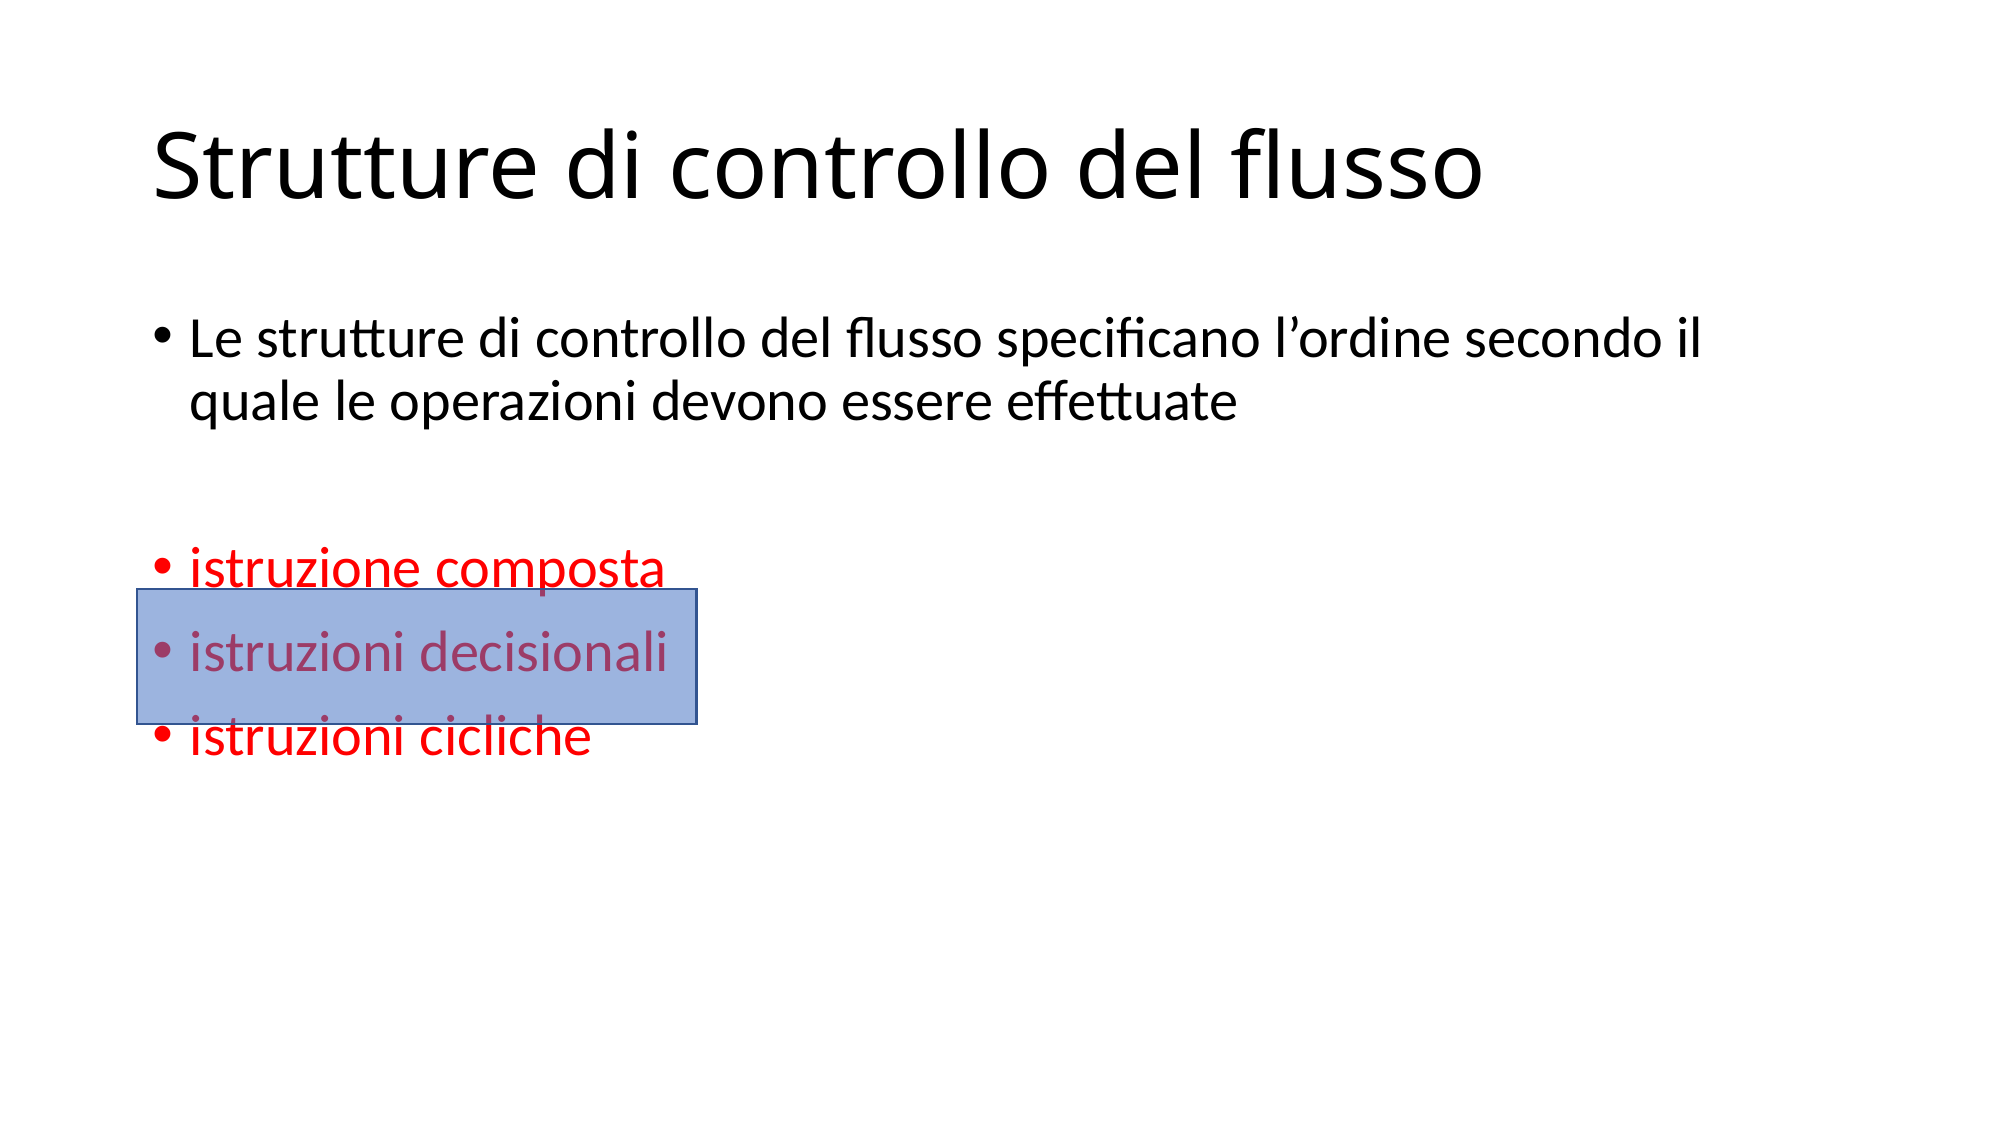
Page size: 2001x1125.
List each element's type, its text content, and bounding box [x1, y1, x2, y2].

title Strutture di controllo del flusso [137, 59, 1863, 278]
text_box [136, 588, 698, 725]
list Le strutture di controllo del flusso specificano l’ordine secondo il quale le operazioni devono essere effettuate istruzione composta istruzioni decisionali istruzioni cicliche [137, 299, 1863, 1014]
